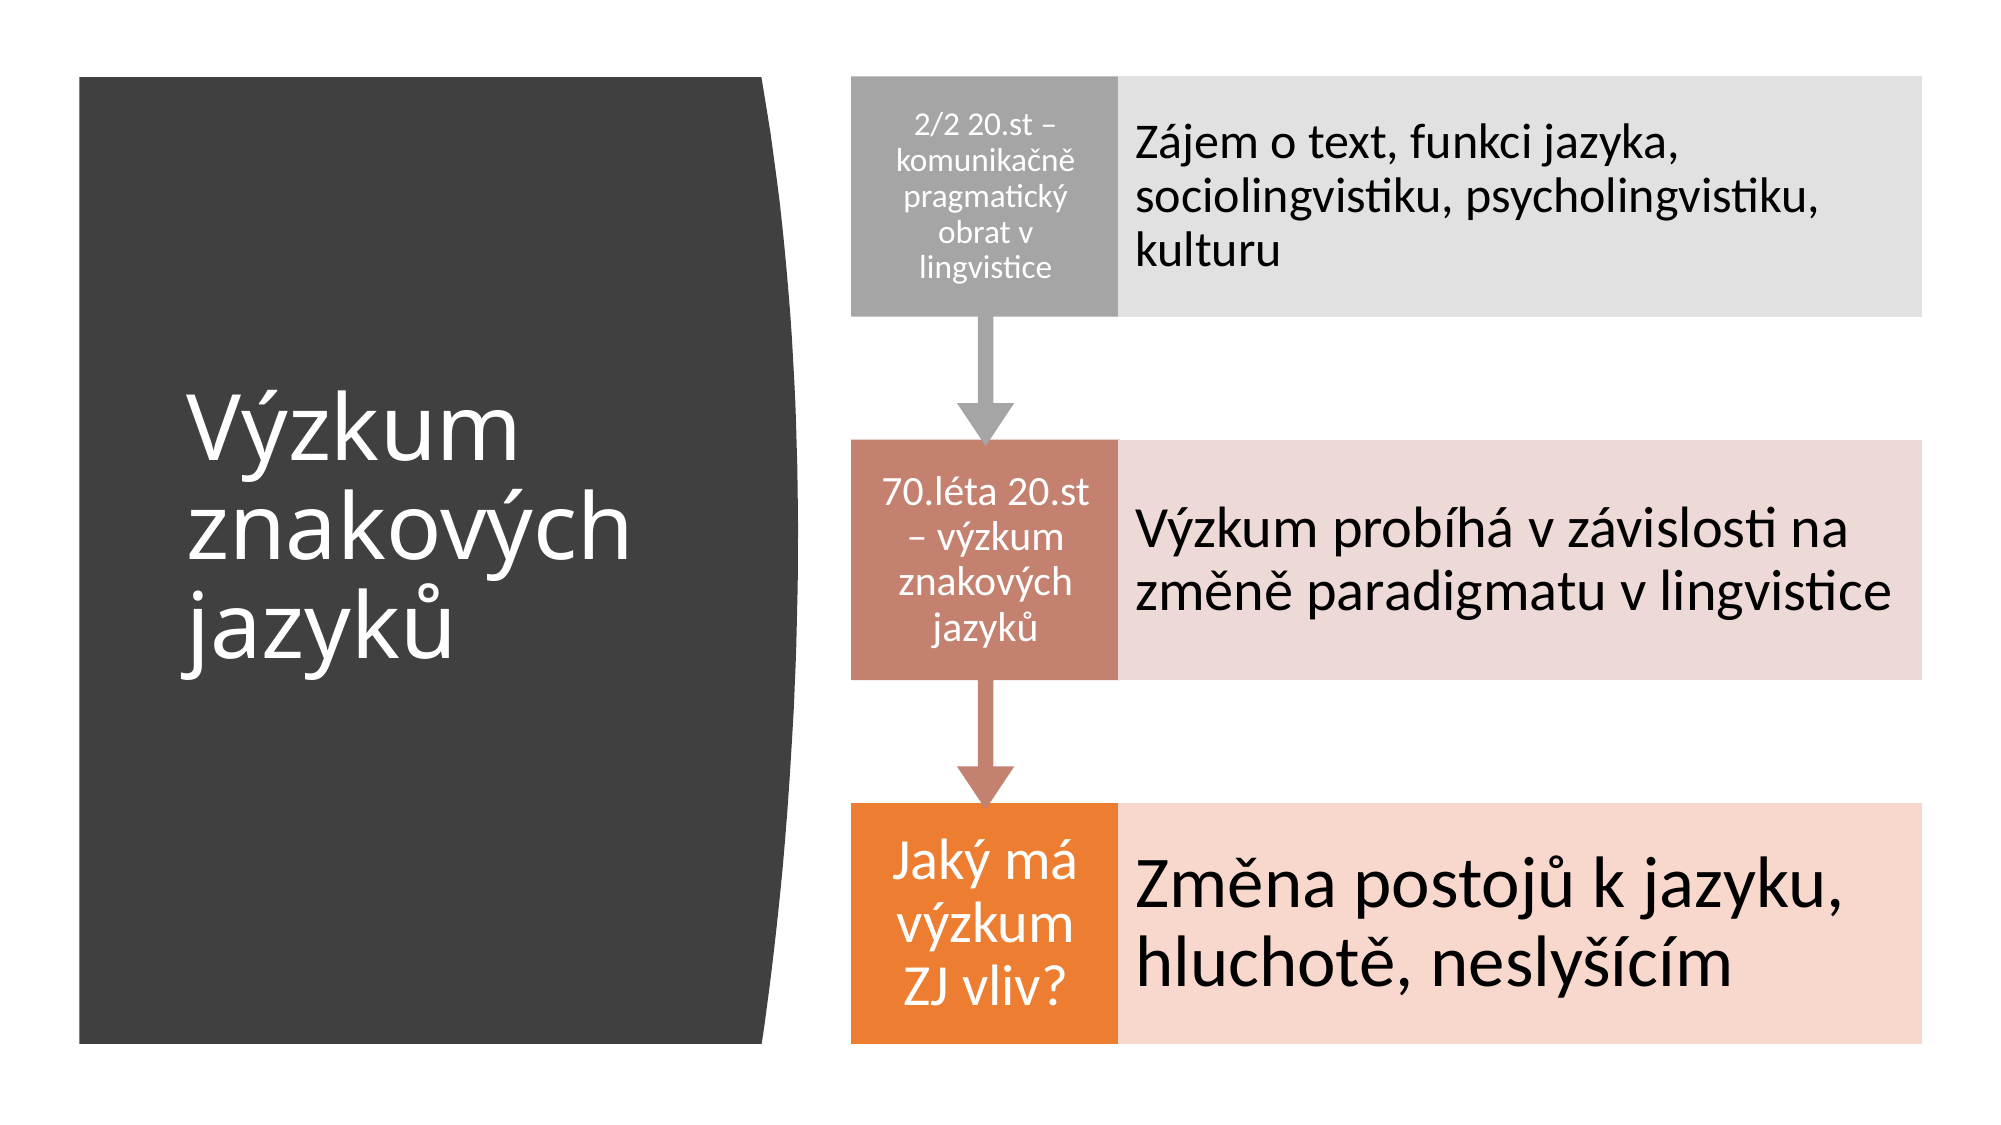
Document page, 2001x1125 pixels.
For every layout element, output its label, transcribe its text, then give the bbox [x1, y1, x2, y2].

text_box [852, 77, 1921, 1043]
title Výzkum znakových jazyků [171, 136, 732, 924]
text_box [78, 76, 800, 1045]
